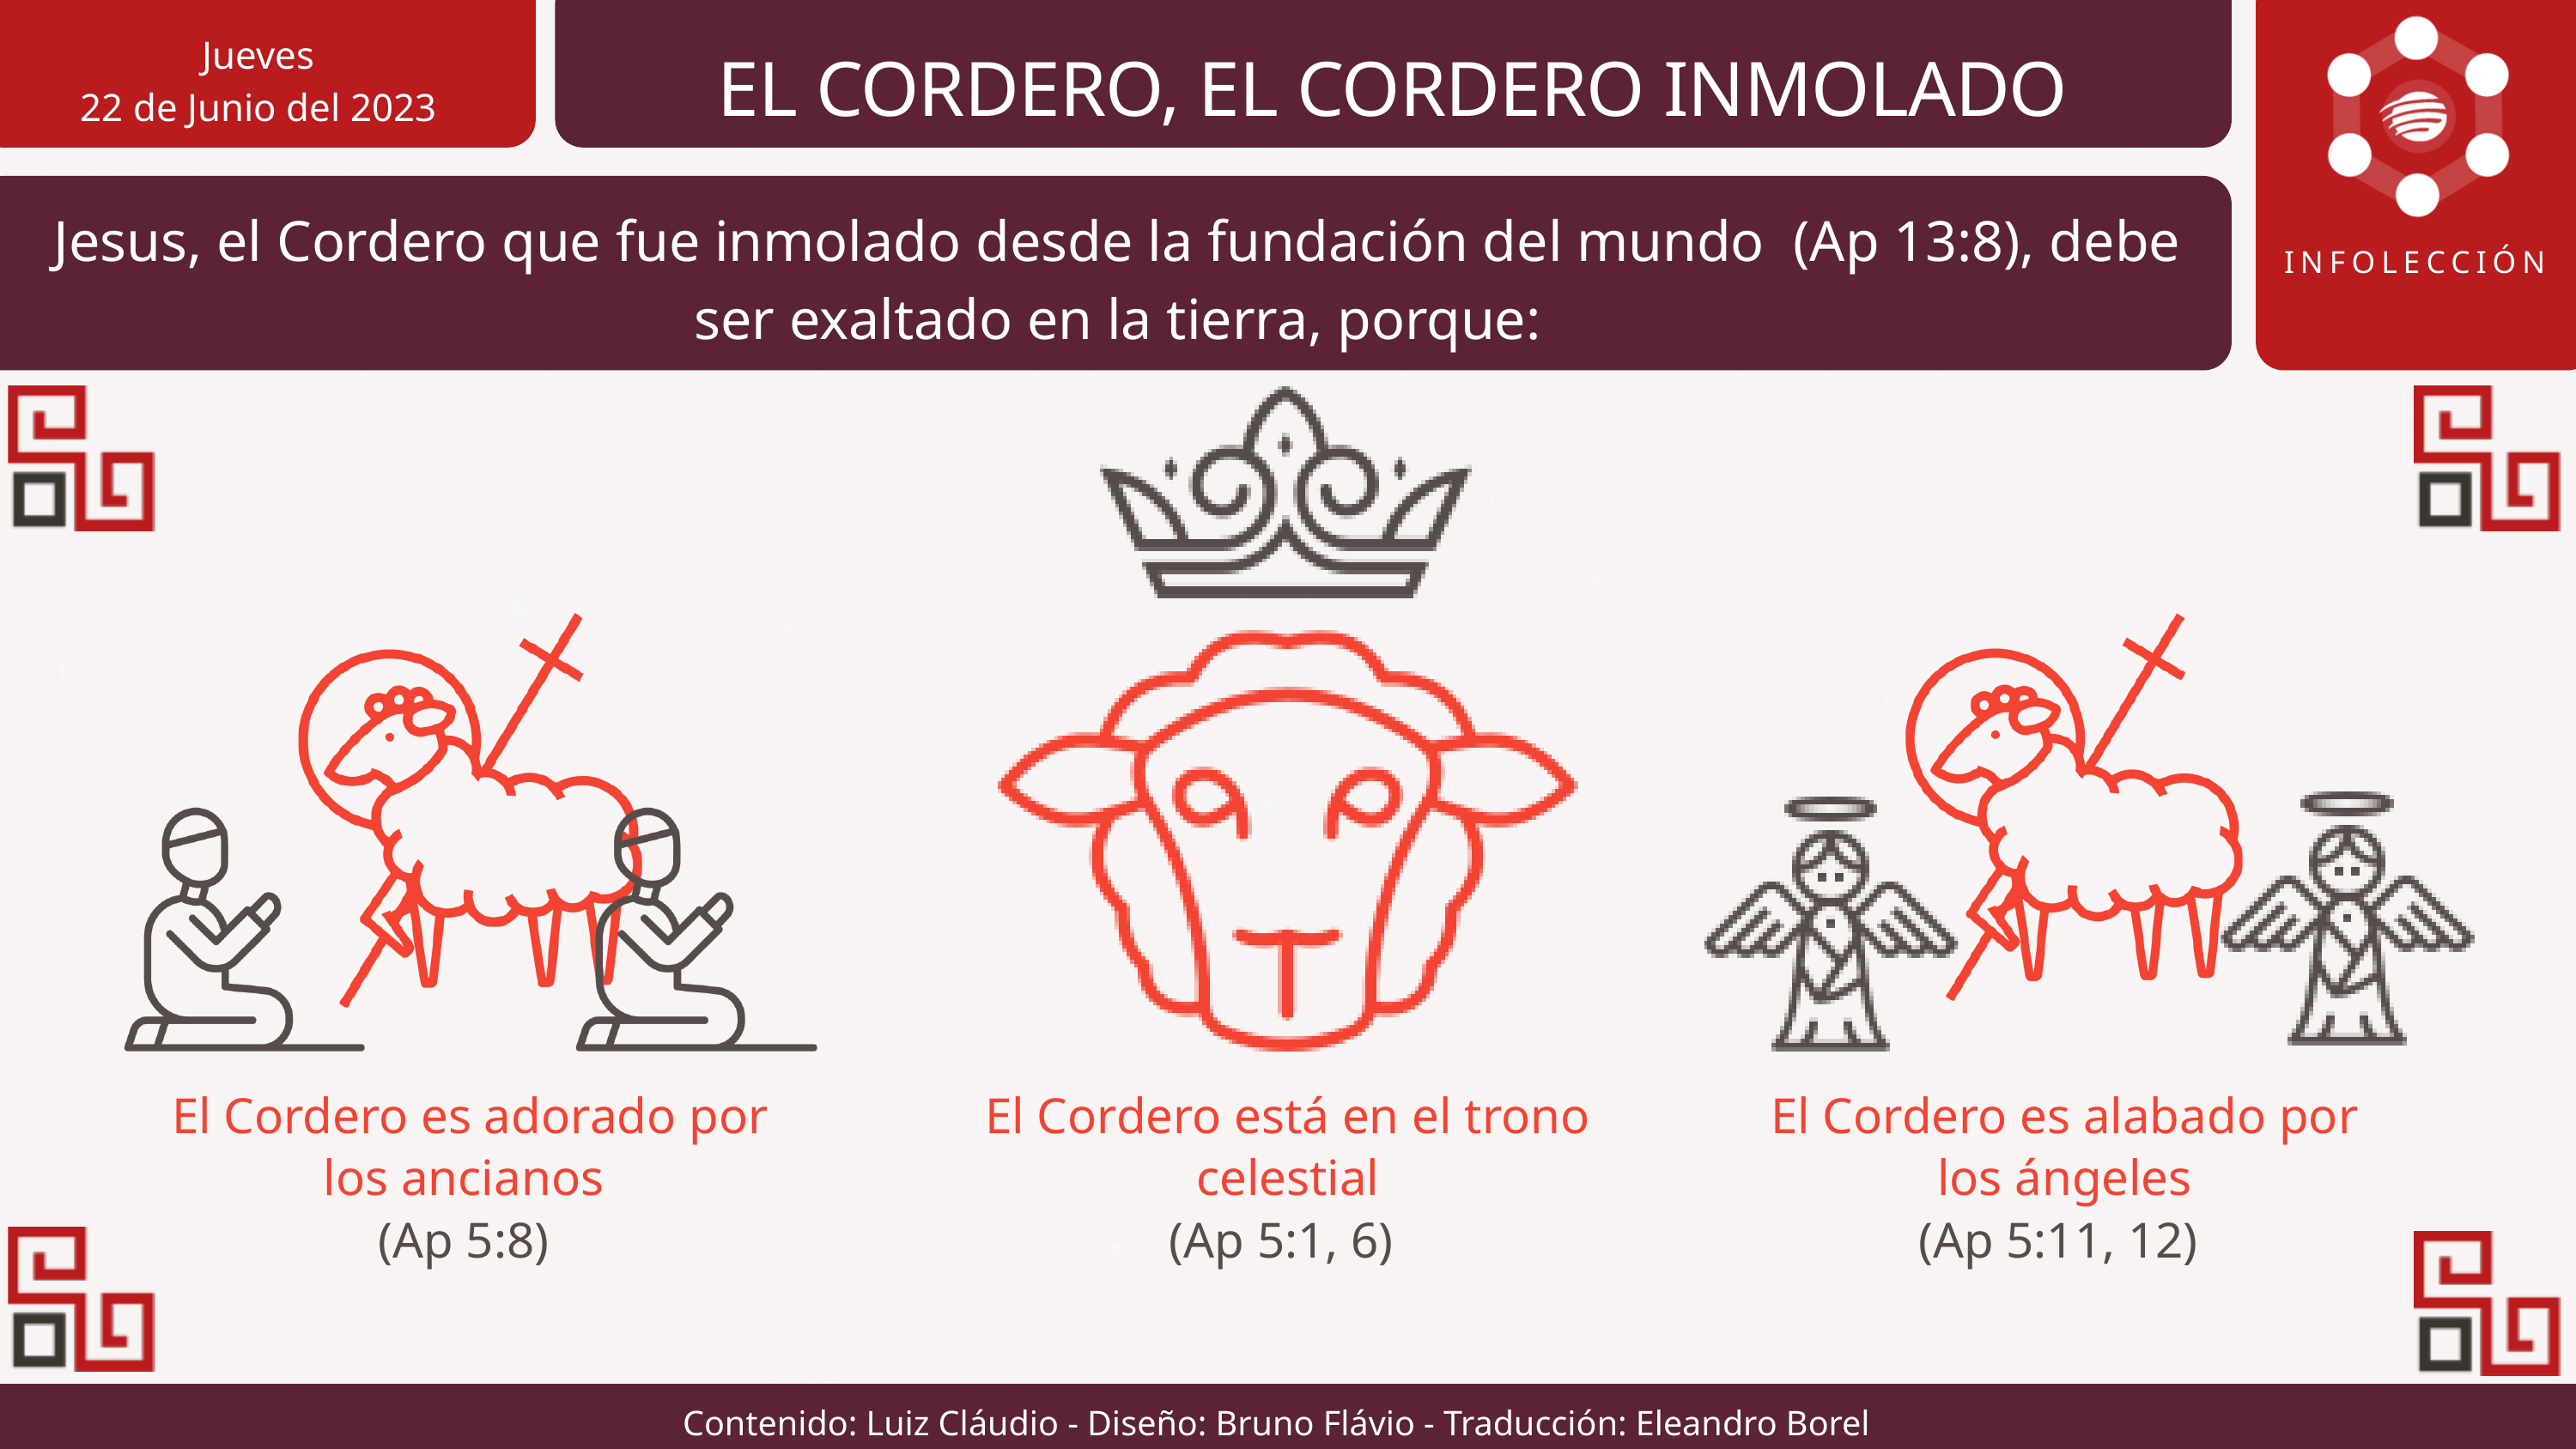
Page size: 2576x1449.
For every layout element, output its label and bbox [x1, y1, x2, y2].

text_box [555, 0, 2233, 149]
text_box [0, 1383, 2576, 1449]
picture [0, 0, 2576, 1383]
text_box [0, 0, 537, 149]
text_box [0, 175, 2233, 371]
text_box [2255, 0, 2576, 371]
